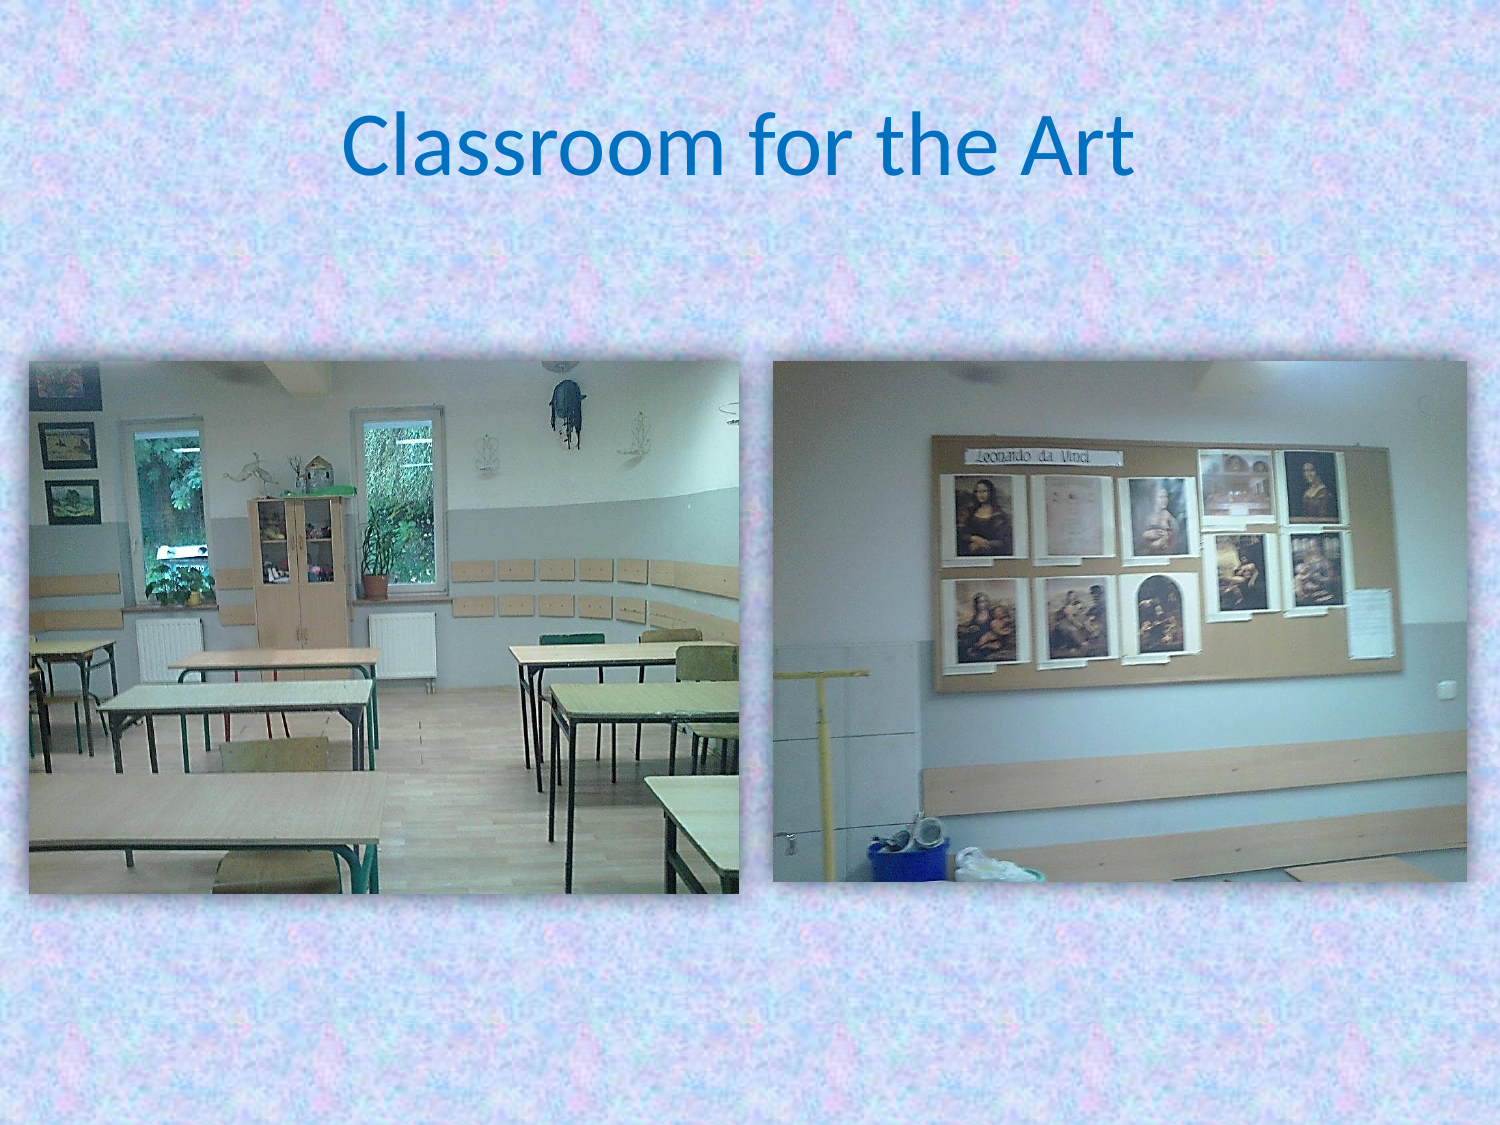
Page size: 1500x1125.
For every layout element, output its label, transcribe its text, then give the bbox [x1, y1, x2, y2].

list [29, 361, 739, 894]
picture [0, 0, 1500, 1125]
title Classroom for the Art [75, 45, 1425, 233]
